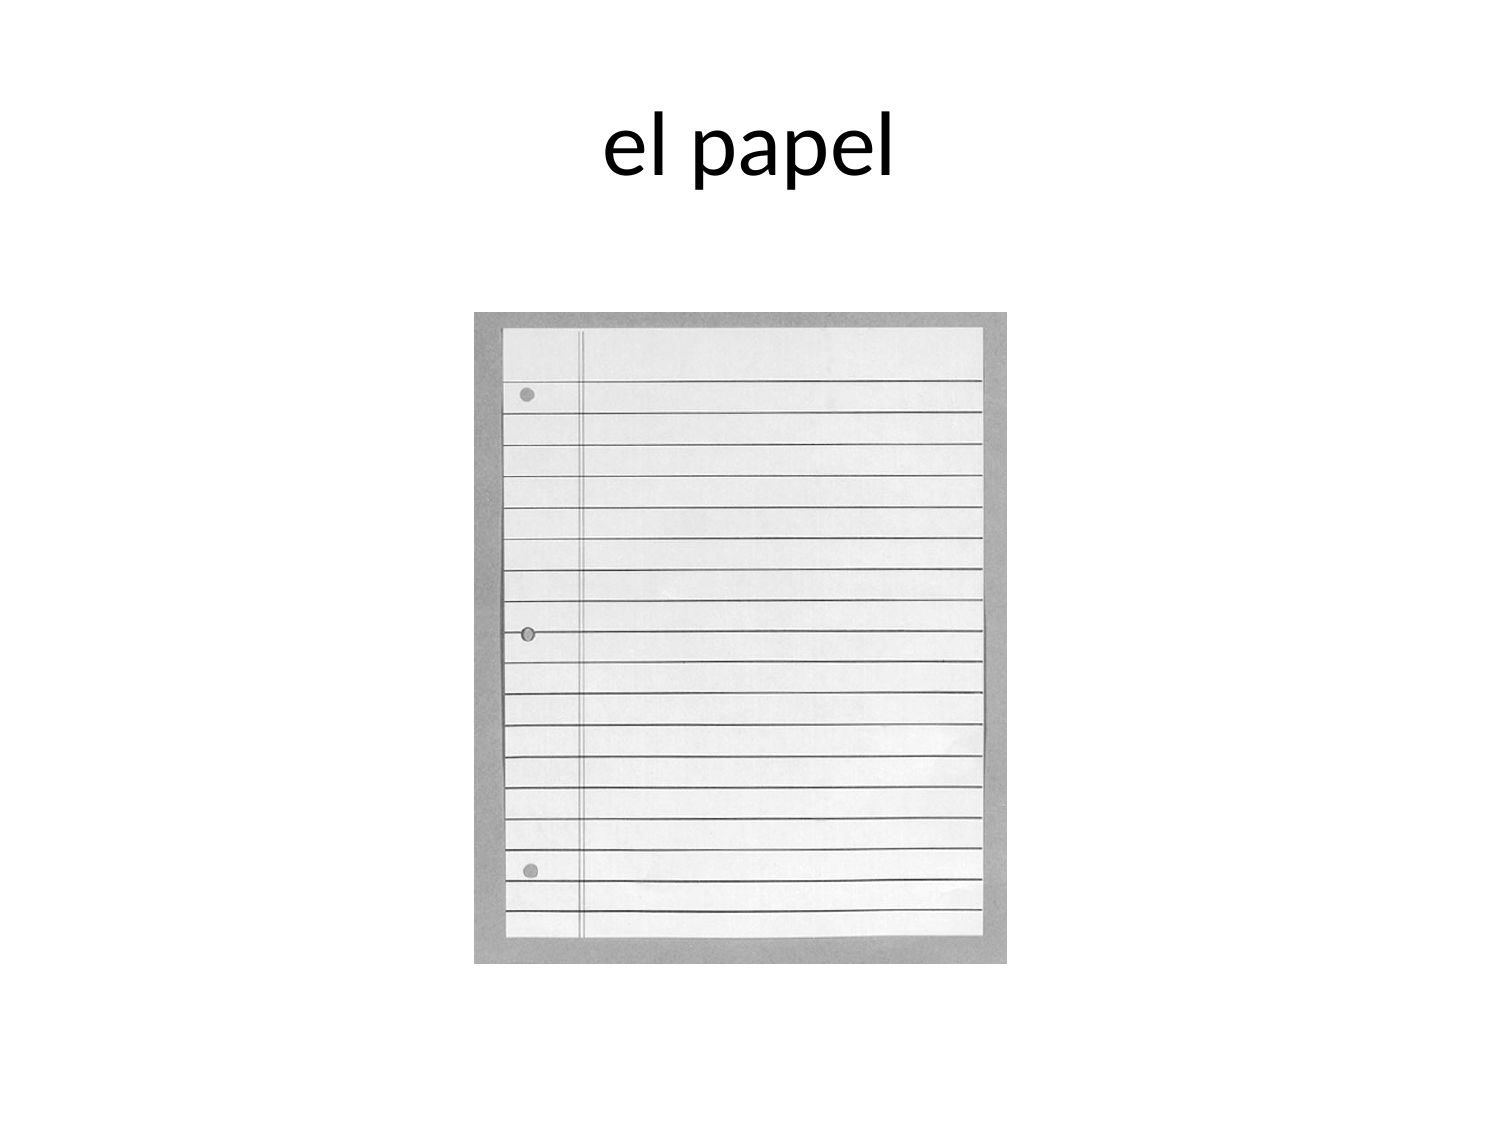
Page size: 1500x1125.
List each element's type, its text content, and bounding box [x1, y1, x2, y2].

picture [474, 312, 1007, 965]
title el papel [75, 45, 1425, 233]
